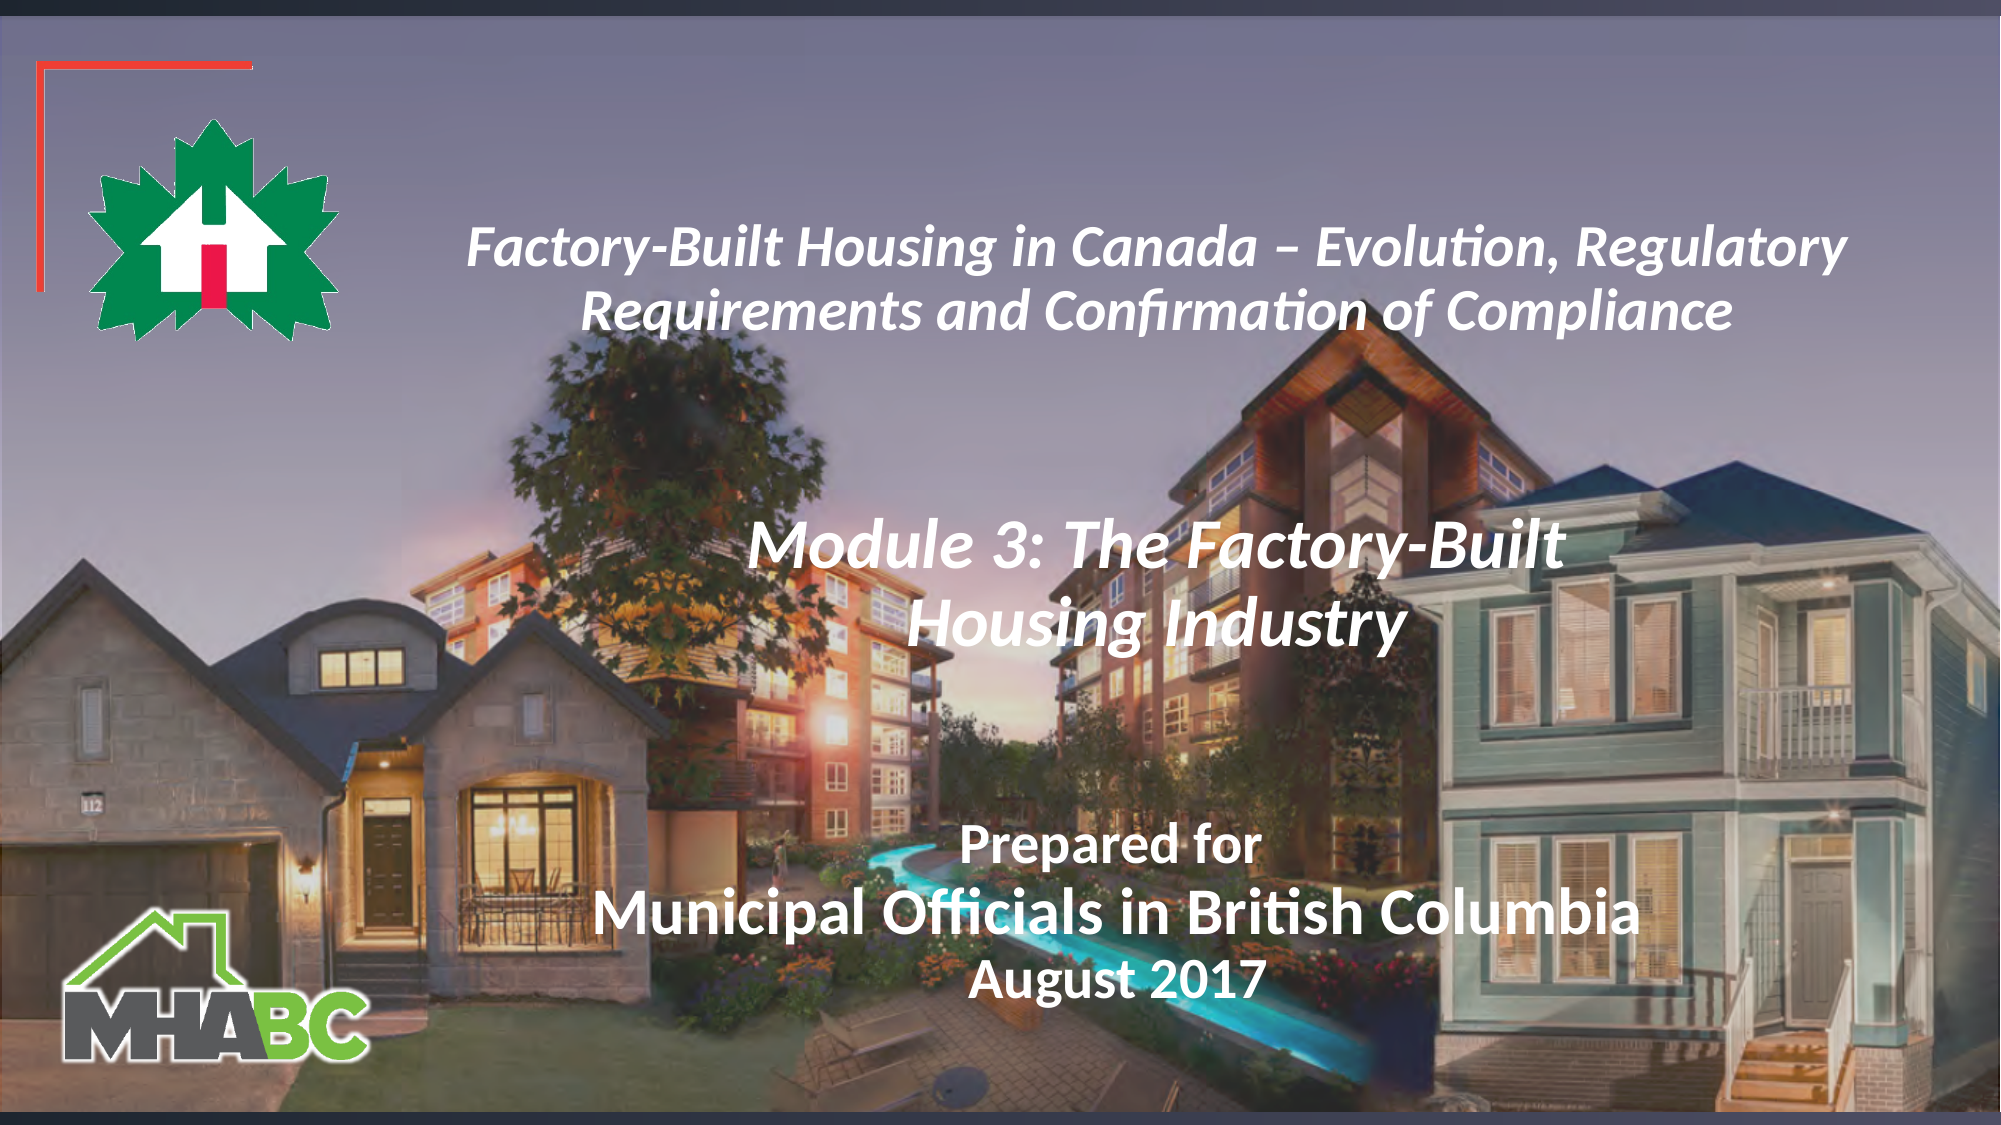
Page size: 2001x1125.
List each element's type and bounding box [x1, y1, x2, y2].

text_box [0, 0, 2000, 1125]
